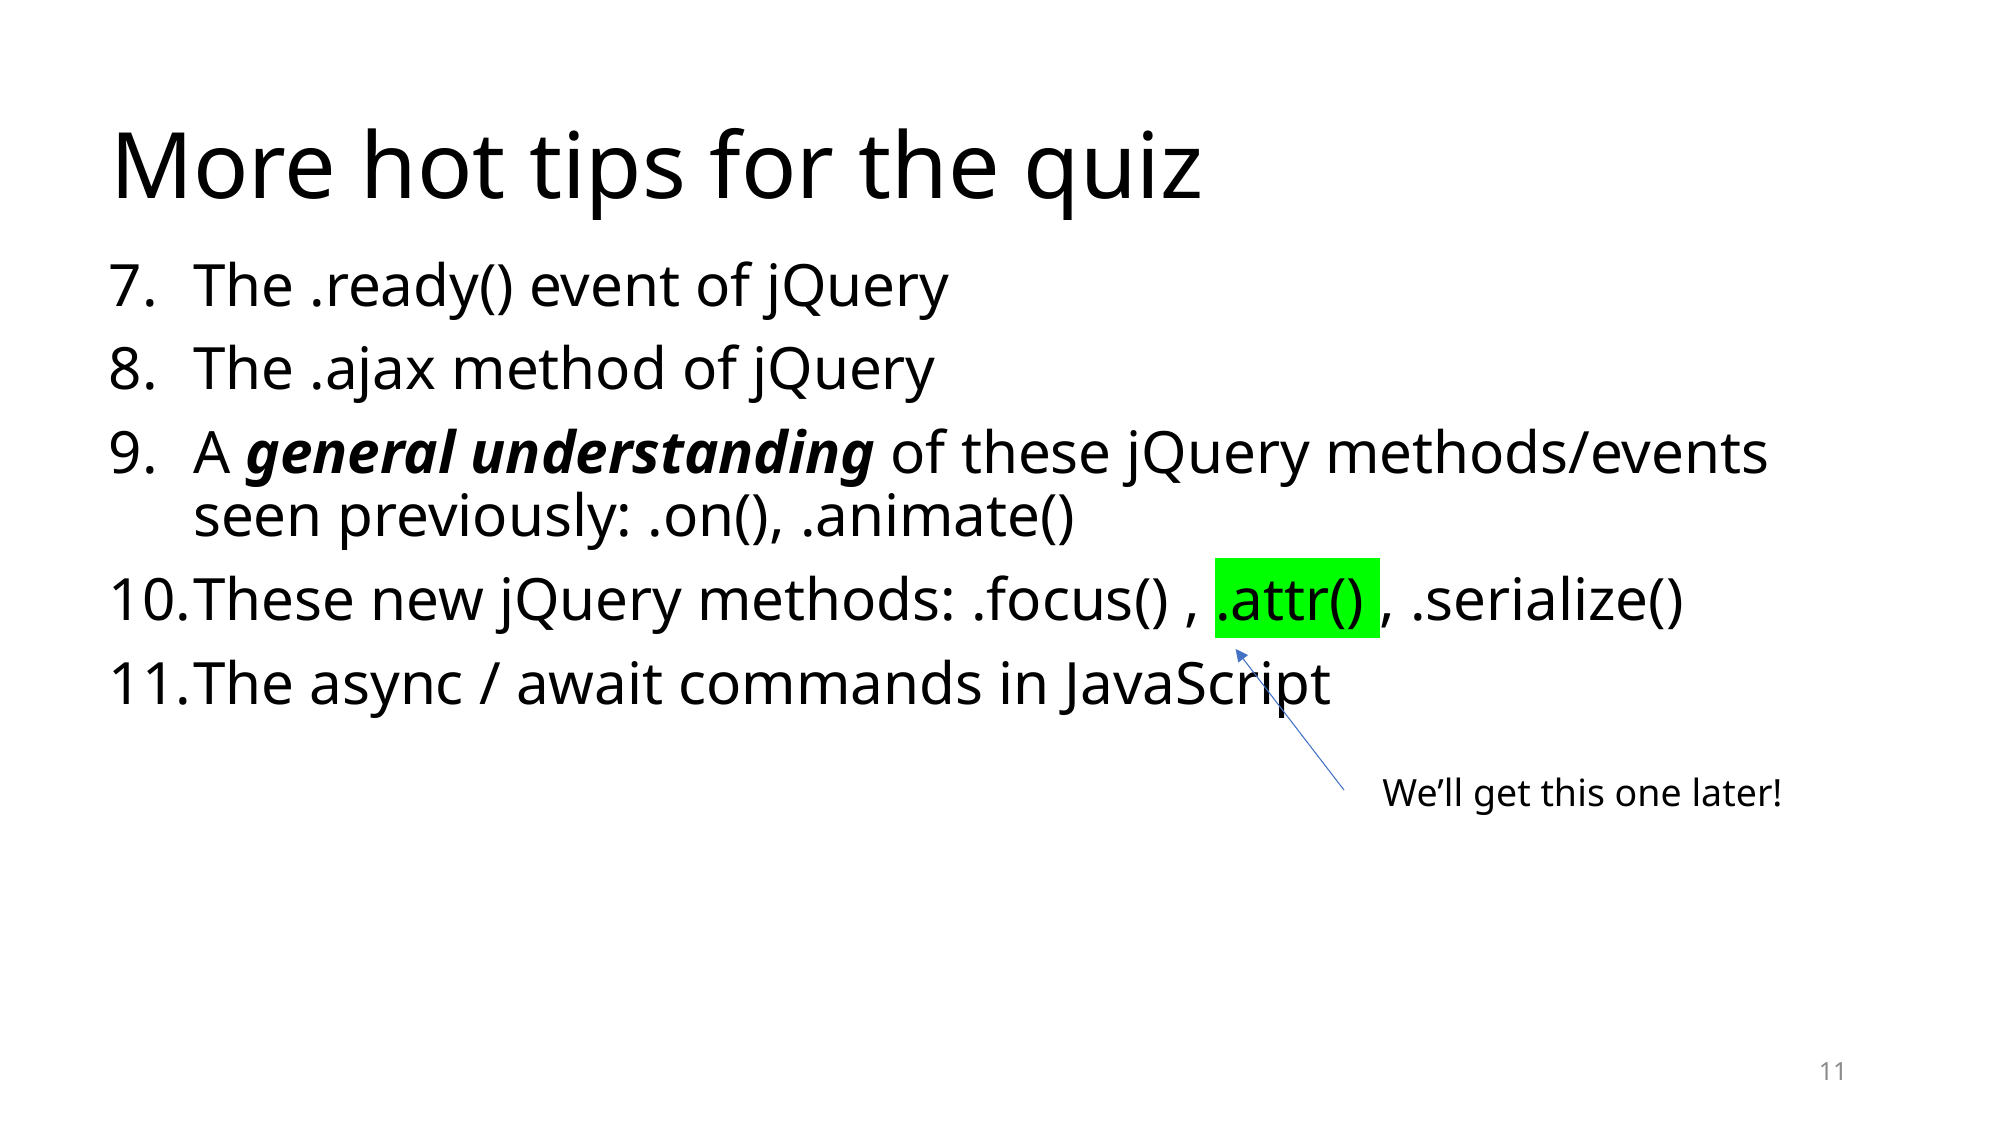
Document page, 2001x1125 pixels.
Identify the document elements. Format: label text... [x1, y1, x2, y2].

slide_number 11 [1412, 1042, 1863, 1103]
title More hot tips for the quiz [95, 59, 1863, 248]
list The .ready() event of jQuery The .ajax method of jQuery A general understanding of these jQuery methods/events seen previously: .on(), .animate() These new jQuery methods: .focus() , .attr() , .serialize() The async / await commands in JavaScript [93, 248, 1920, 1014]
text_box We’ll get this one later! [1367, 761, 1875, 822]
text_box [1235, 648, 1345, 791]
